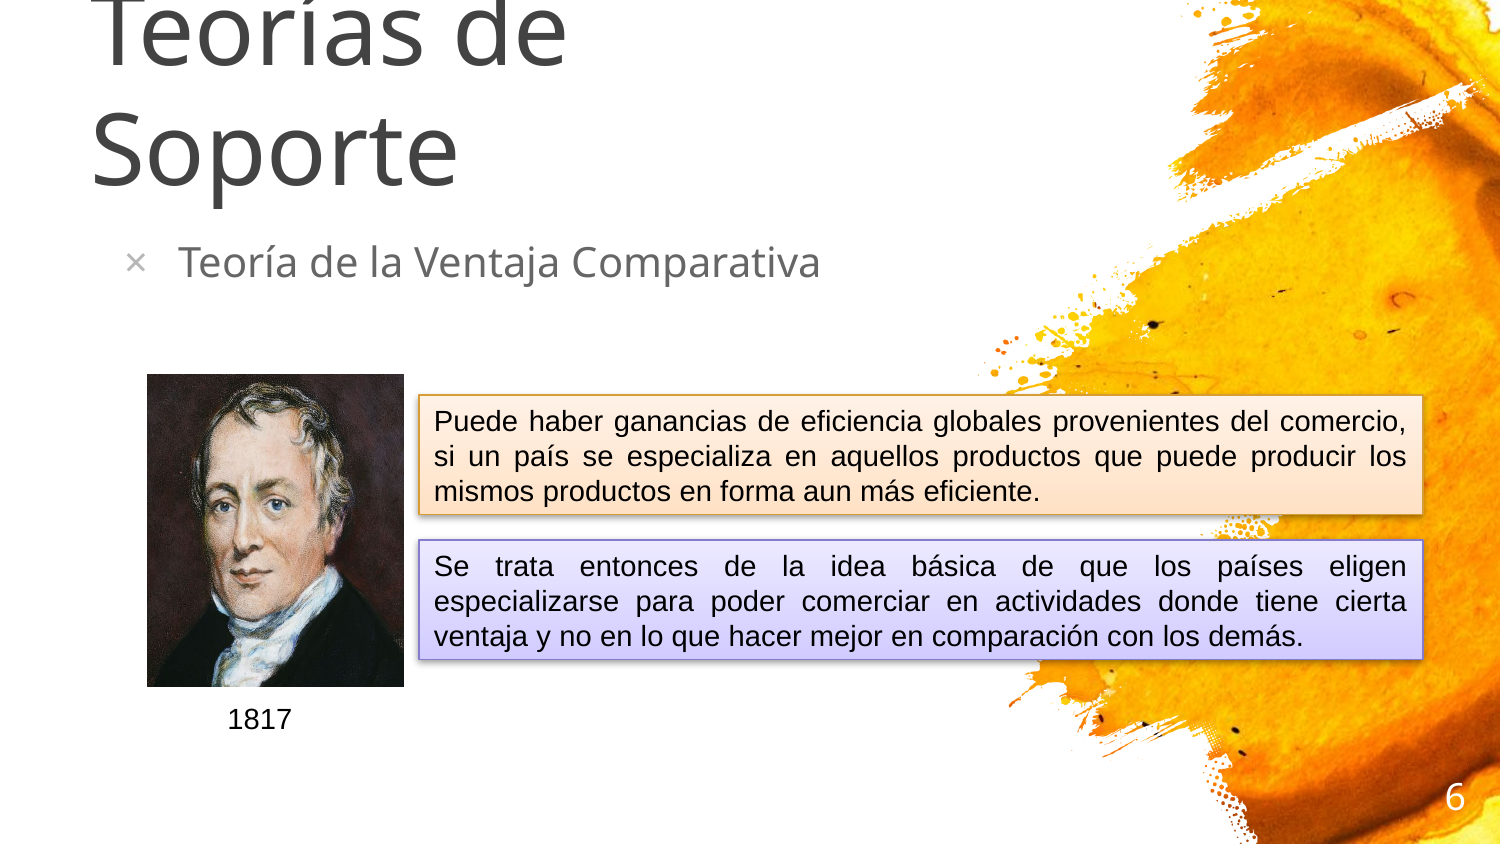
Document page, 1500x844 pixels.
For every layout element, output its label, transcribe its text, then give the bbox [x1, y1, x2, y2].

text_box Se trata entonces de la idea básica de que los países eligen especializarse para poder comerciar en actividades donde tiene cierta ventaja y no en lo que hacer mejor en comparación con los demás. [418, 539, 1424, 660]
title Teorías de Soporte [75, 79, 980, 220]
text_box 1817 [212, 695, 308, 744]
slide_number 6 [1391, 766, 1482, 832]
picture [0, 0, 1500, 844]
text_box Puede haber ganancias de eficiencia globales provenientes del comercio, si un país se especializa en aquellos productos que puede producir los mismos productos en forma aun más eficiente. [418, 394, 1424, 515]
text_box Teoría de la Ventaja Comparativa [88, 221, 972, 327]
